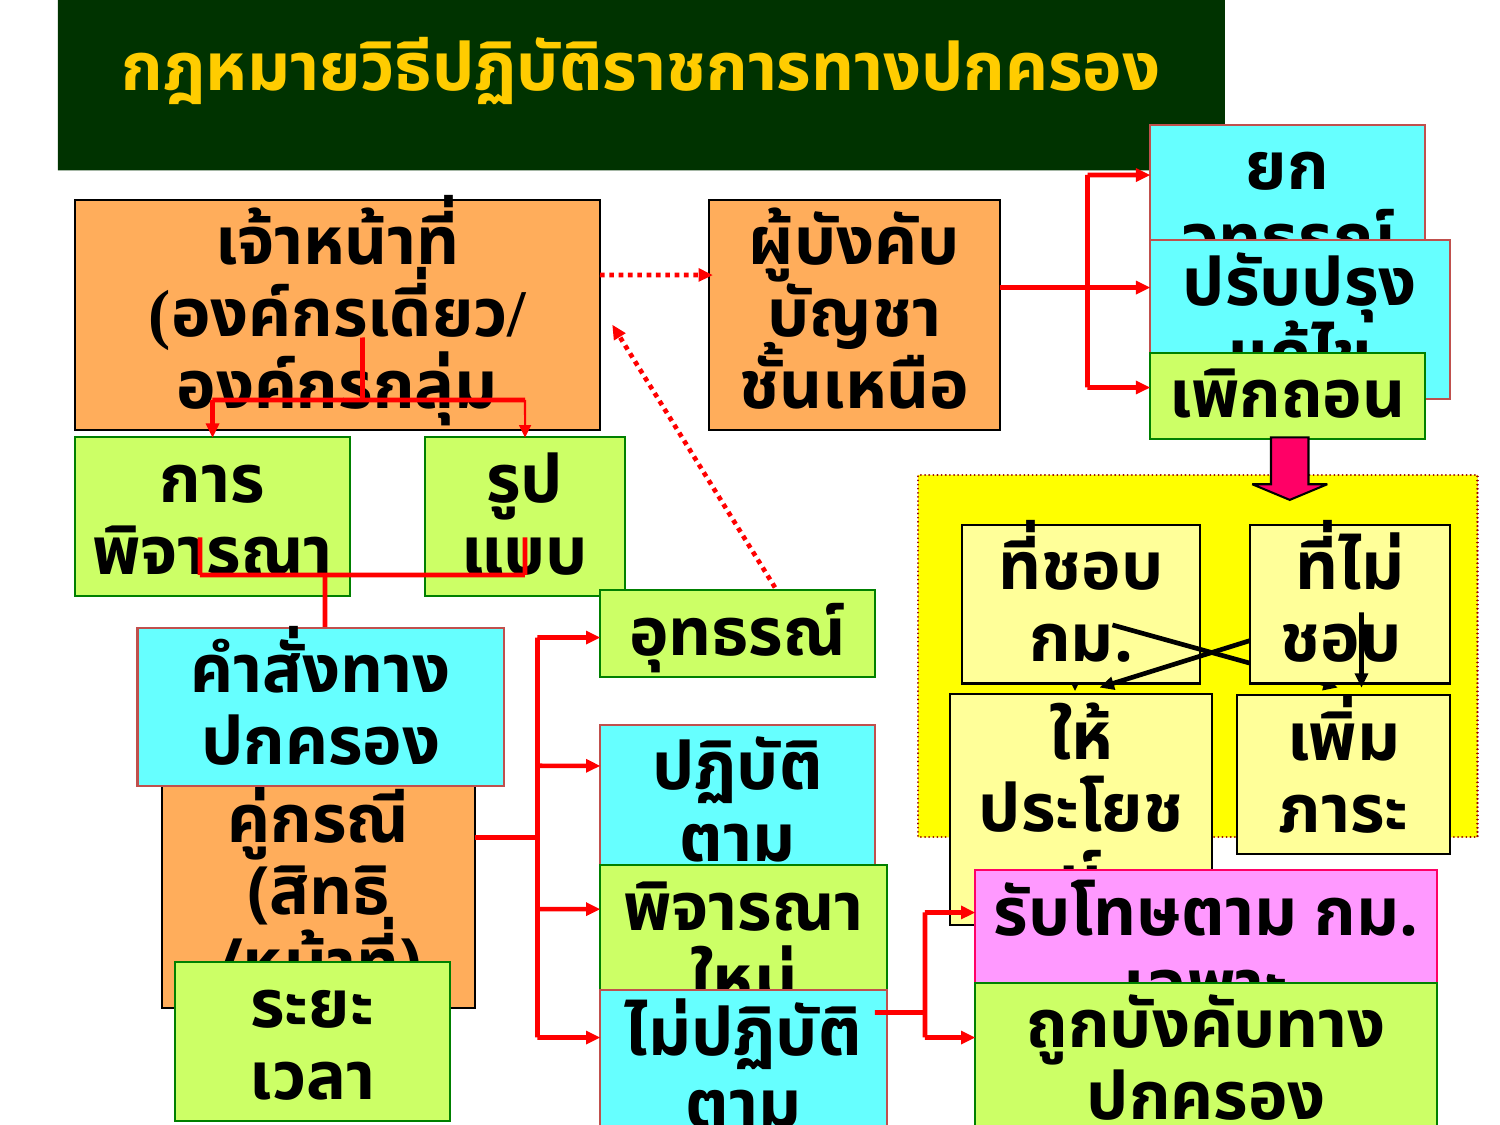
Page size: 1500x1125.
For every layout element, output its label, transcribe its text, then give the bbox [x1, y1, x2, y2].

text_box [924, 906, 976, 919]
text_box [612, 324, 625, 344]
text_box ถูกบังคับทางปกครอง [974, 982, 1438, 1125]
text_box [1252, 437, 1328, 500]
text_box [537, 1031, 601, 1044]
text_box [1087, 381, 1150, 394]
text_box [537, 902, 601, 916]
text_box [1071, 684, 1079, 691]
title กฎหมายวิธีปฏิบัติราชการทางปกครอง [57, 0, 1225, 171]
text_box [1355, 612, 1368, 688]
text_box ที่ไม่ชอบ [1250, 524, 1450, 684]
text_box [206, 399, 219, 438]
text_box ระยะเวลา [174, 962, 450, 1121]
text_box ที่ชอบ กม. [962, 524, 1200, 684]
text_box [518, 399, 532, 438]
text_box [1323, 684, 1338, 691]
text_box ไม่ปฏิบัติตาม [599, 990, 888, 1125]
text_box อุทธรณ์ [600, 590, 875, 677]
text_box พิจารณาใหม่ [599, 865, 888, 990]
text_box การพิจารณา [75, 437, 350, 596]
text_box เจ้าหน้าที่ (องค์กรเดี่ยว/องค์กรกลุ่ม [74, 199, 600, 431]
text_box เพิกถอน [1149, 352, 1425, 440]
text_box [918, 474, 1478, 838]
text_box ผู้บังคับบัญชา ชั้นเหนือ [708, 199, 1000, 431]
text_box [924, 1031, 976, 1044]
text_box [698, 268, 713, 282]
text_box ให้ประโยชน์ [950, 913, 974, 925]
text_box รูปแบบ [425, 437, 625, 596]
text_box [1087, 168, 1150, 182]
text_box คำสั่งทางปกครอง [137, 627, 505, 787]
text_box รับโทษตาม กม. เฉพาะ [974, 870, 1438, 982]
text_box เพิ่มภาระ [1237, 695, 1450, 854]
text_box [537, 631, 601, 644]
text_box ปรับปรุงแก้ไข [1149, 240, 1450, 399]
text_box ยกอุทธรณ์ [1149, 124, 1425, 240]
text_box [1099, 640, 1250, 690]
text_box คู่กรณี (สิทธิ /หน้าที่) [162, 787, 475, 1009]
text_box [537, 759, 601, 773]
text_box ปฏิบัติตาม [600, 724, 875, 865]
text_box [1088, 281, 1150, 294]
text_box ให้ประโยชน์ [950, 694, 1213, 912]
